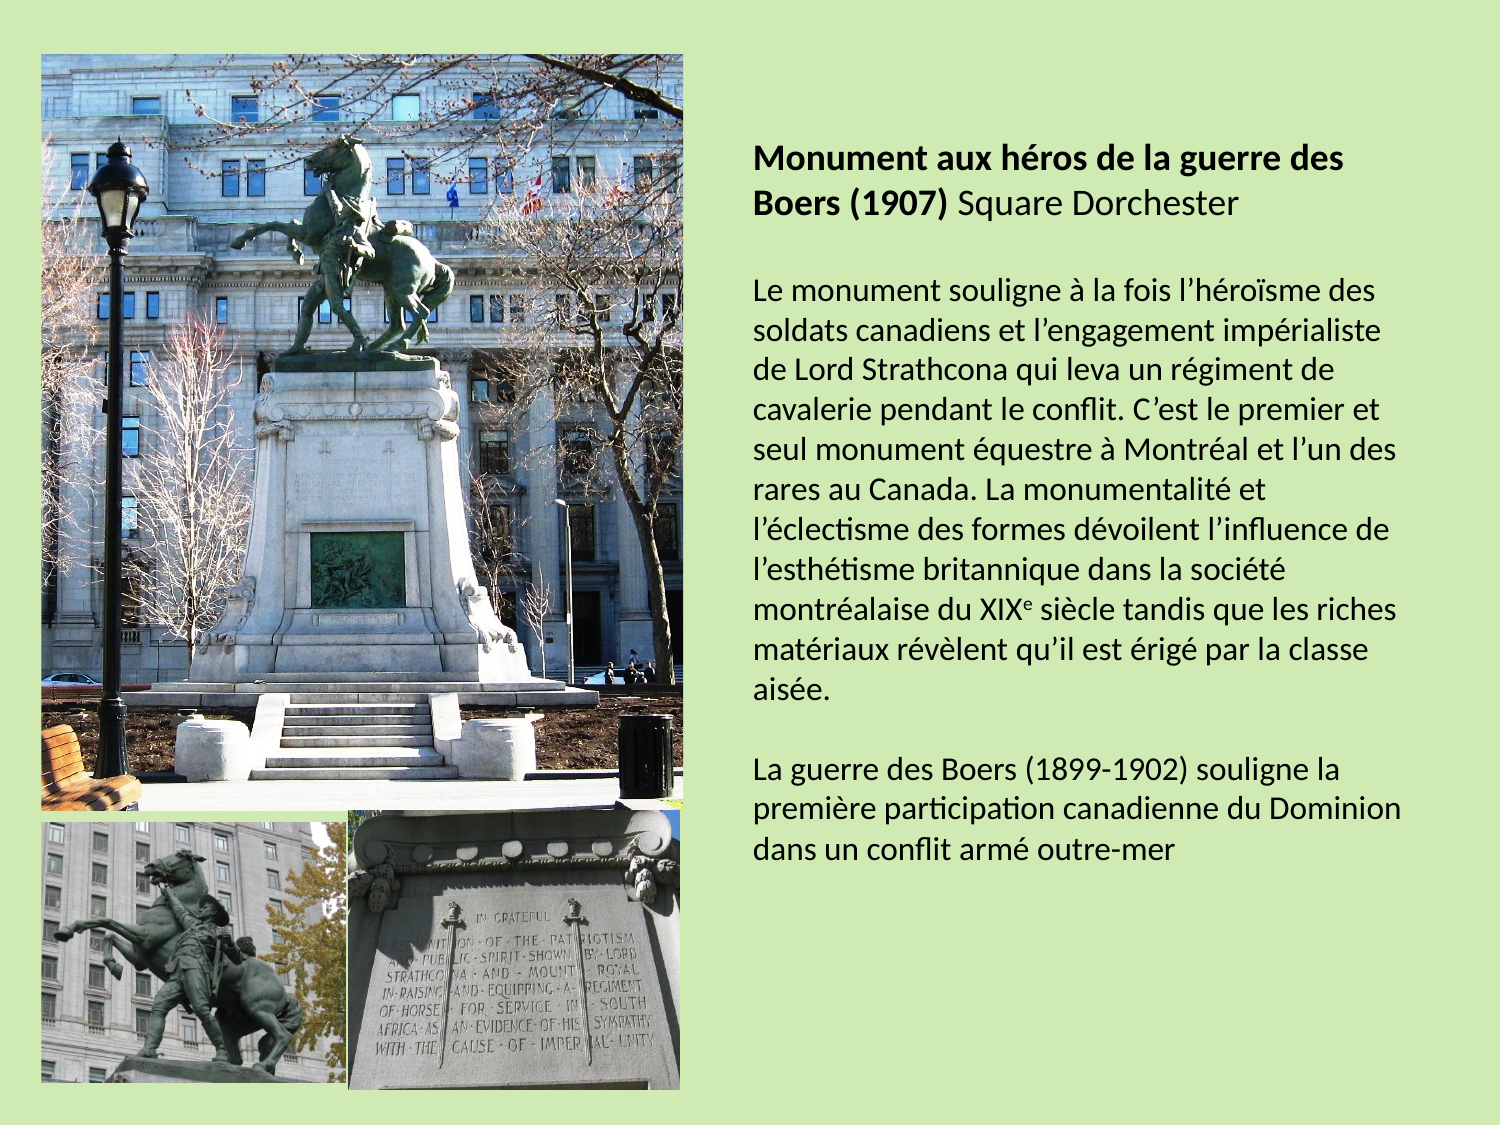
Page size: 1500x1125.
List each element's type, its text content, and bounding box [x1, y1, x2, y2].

picture [41, 822, 347, 1083]
picture [40, 54, 684, 1090]
text_box Monument aux héros de la guerre des Boers (1907) Square Dorchester Le monument souligne à la fois l’héroïsme des soldats canadiens et l’engagement impérialiste de Lord Strathcona qui leva un régiment de cavalerie pendant le conflit. C’est le premier et seul monument équestre à Montréal et l’un des rares au Canada. La monumentalité et l’éclectisme des formes dévoilent l’influence de l’esthétisme britannique dans la société montréalaise du XIXe siècle tandis que les riches matériaux révèlent qu’il est érigé par la classe aisée. La guerre des Boers (1899-1902) souligne la première participation canadienne du Dominion dans un conflit armé outre-mer [738, 125, 1424, 874]
